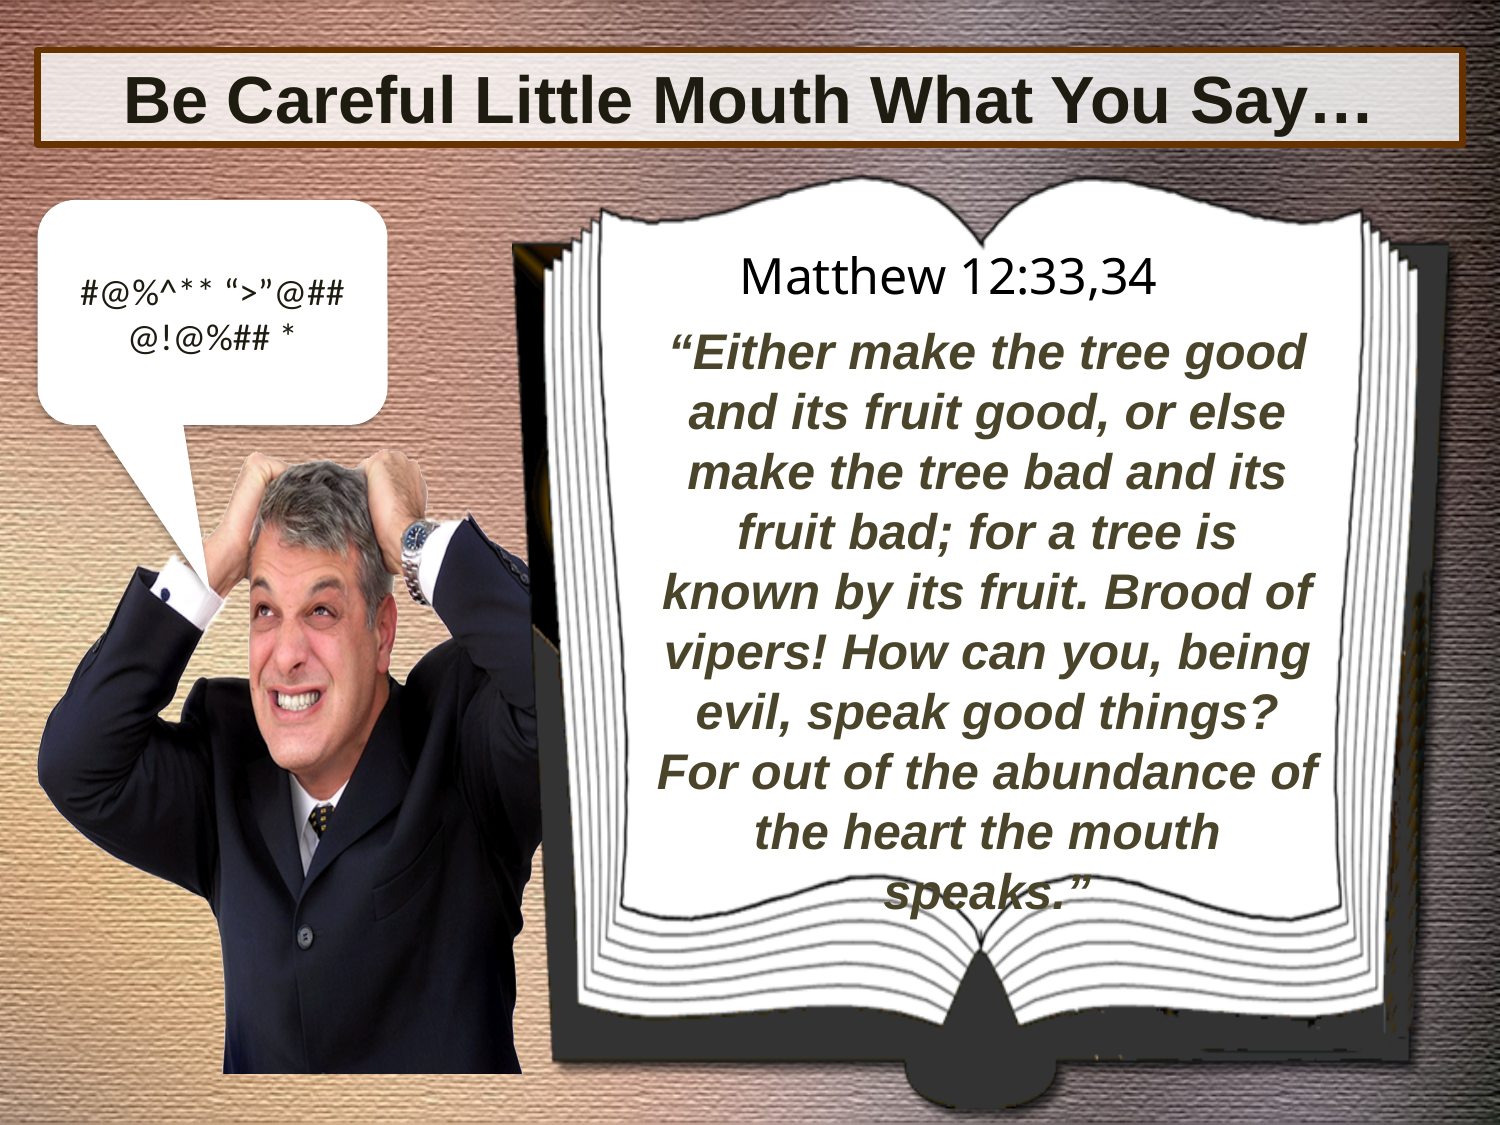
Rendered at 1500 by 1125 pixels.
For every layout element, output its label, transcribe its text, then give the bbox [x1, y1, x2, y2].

text_box #@%^** “>”@## @!@%## * [35, 197, 390, 448]
text_box Be Careful Little Mouth What You Say… [37, 49, 1463, 145]
picture [0, 0, 1500, 1125]
